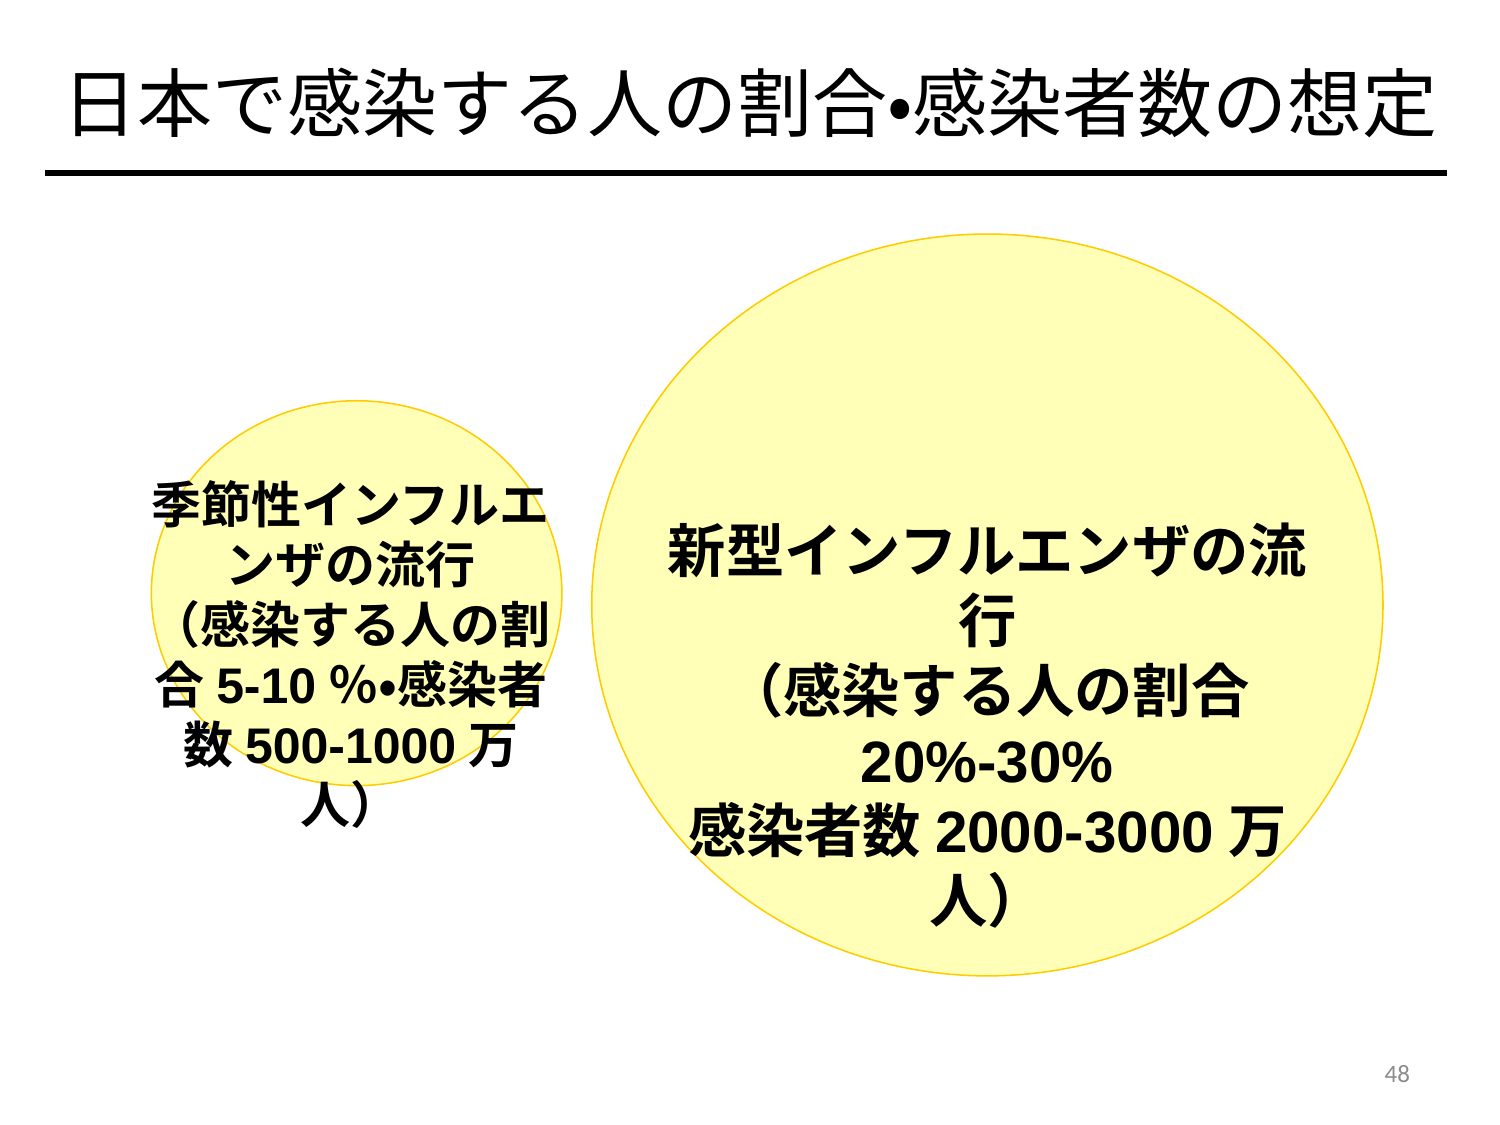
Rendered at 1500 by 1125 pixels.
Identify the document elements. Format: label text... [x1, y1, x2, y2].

text_box [822, 942, 1153, 976]
slide_number 48 [1074, 1042, 1425, 1103]
text_box [591, 234, 1384, 774]
title 日本で感染する人の割合・感染者数の想定 [0, 105, 1500, 188]
text_box 新型インフルエンザの流行 （感染する人の割合 20%-30% 感染者数2000-3000万人） [635, 506, 1340, 942]
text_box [123, 400, 578, 786]
